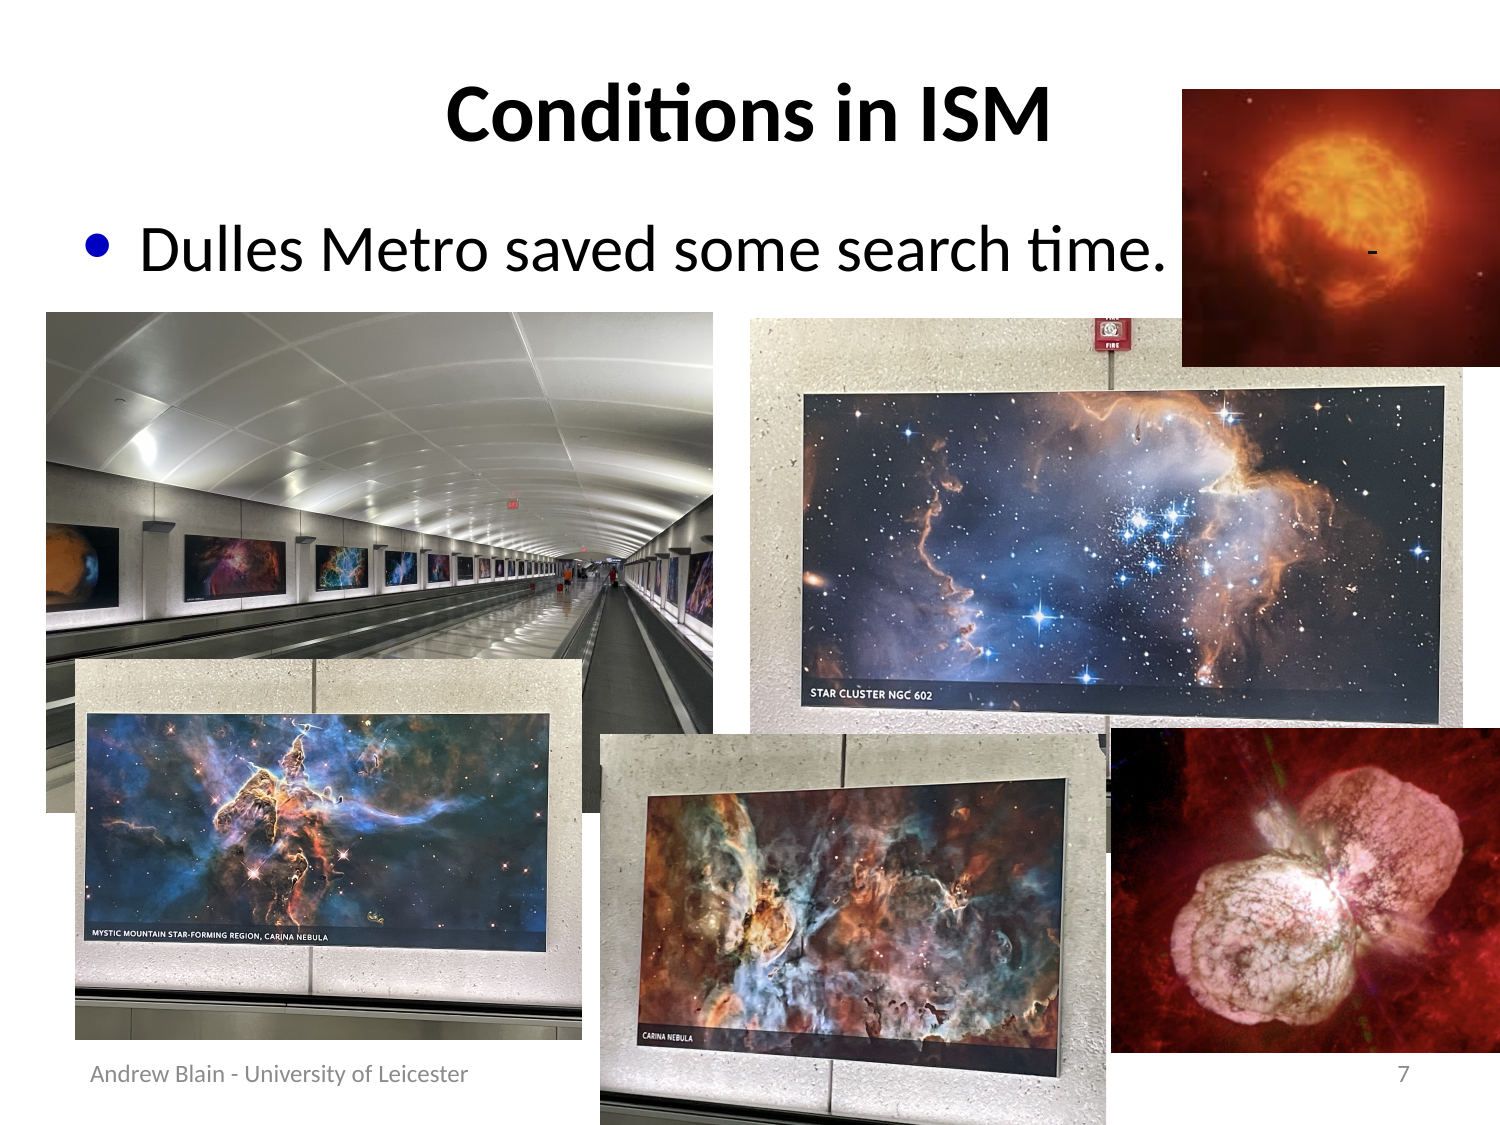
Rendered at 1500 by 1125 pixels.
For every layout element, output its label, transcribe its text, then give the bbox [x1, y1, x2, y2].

list Dulles Metro saved some search time. [585, 821, 594, 974]
slide_number 7 [1110, 1061, 1425, 1103]
picture [46, 89, 1500, 1125]
footer Andrew Blain - University of Leicester [75, 1042, 594, 1103]
title Conditions in ISM [75, 38, 1425, 178]
list Dulles Metro saved some search time. [67, 197, 1177, 732]
